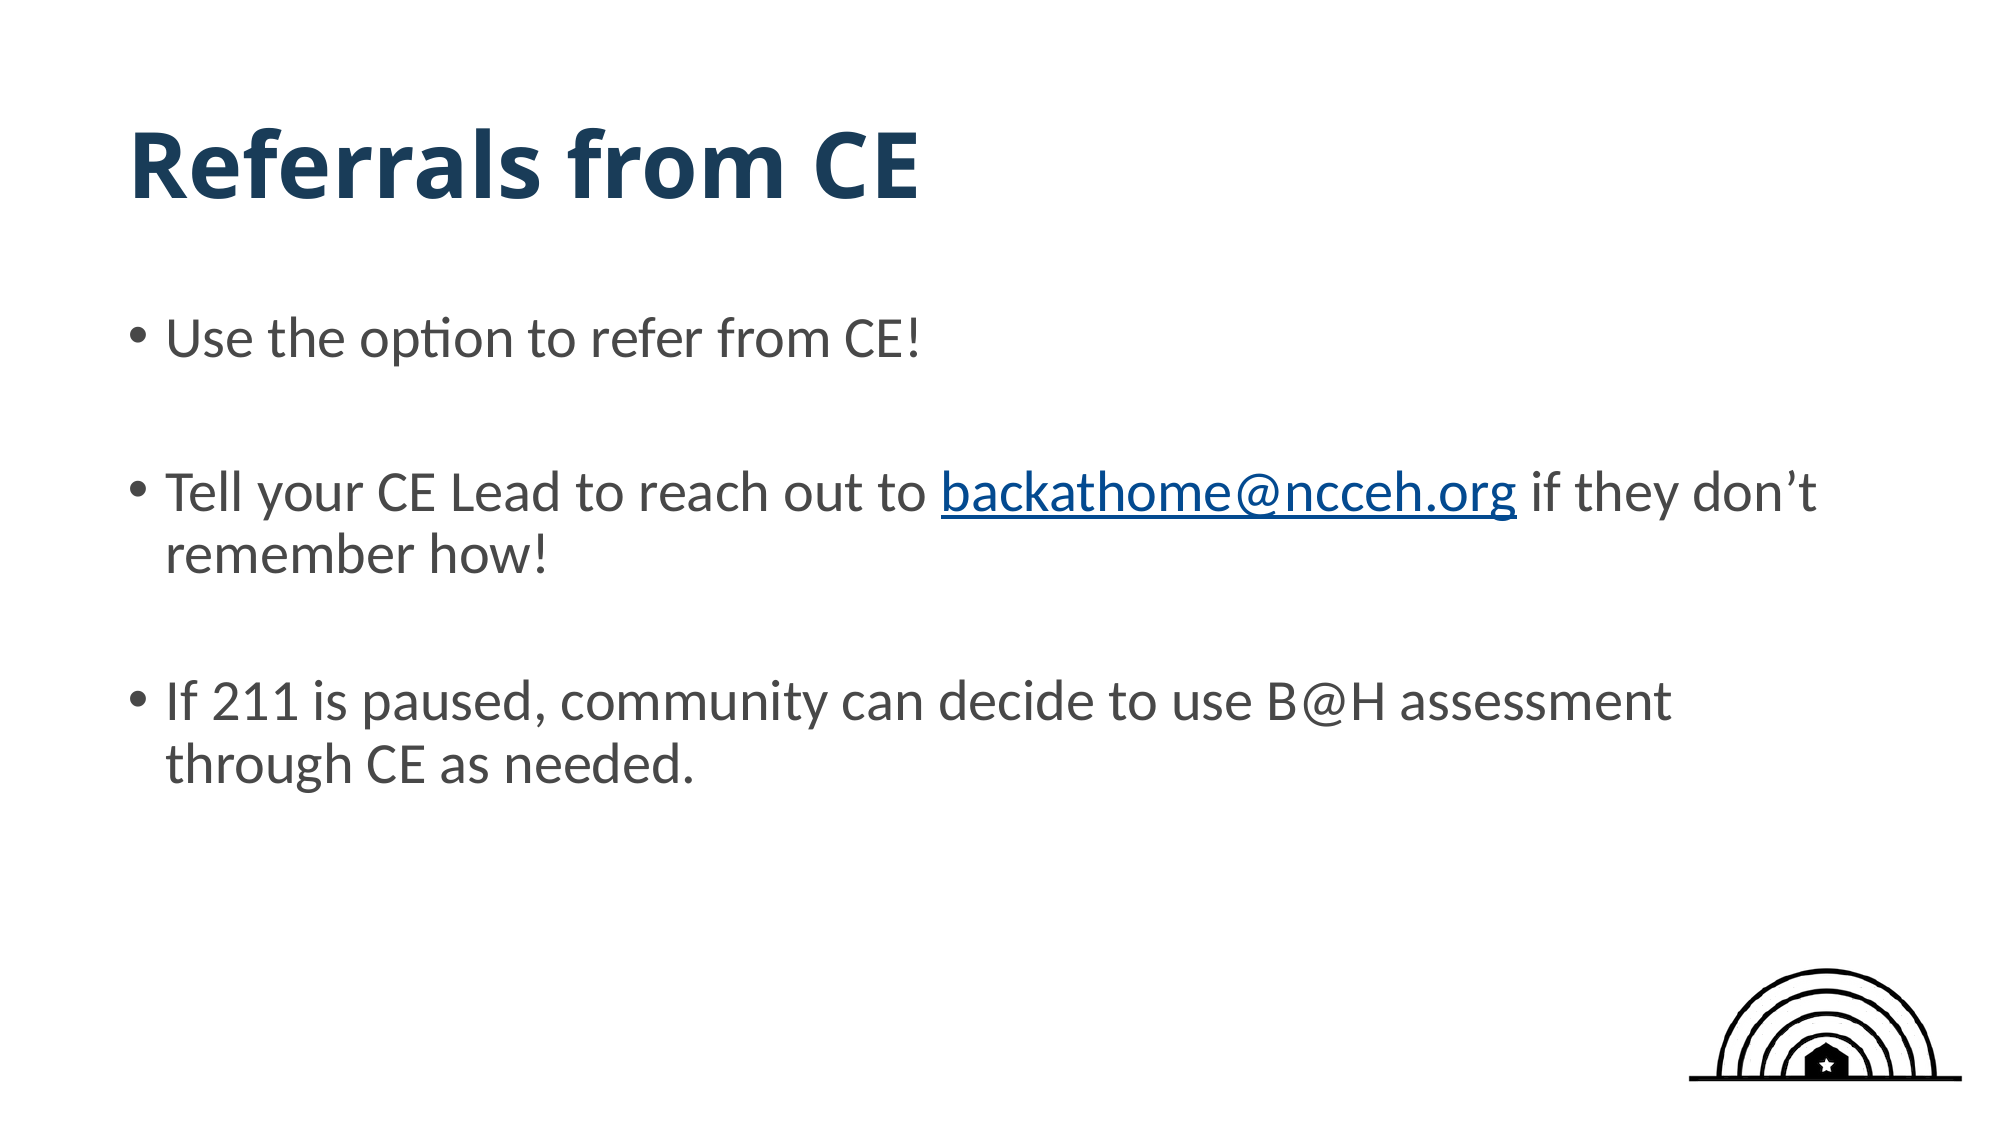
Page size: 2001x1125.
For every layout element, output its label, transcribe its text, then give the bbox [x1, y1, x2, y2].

title Referrals from CE [112, 59, 1863, 278]
picture [1687, 957, 1965, 1086]
list Use the option to refer from CE! Tell your CE Lead to reach out to backathome@ncceh.org if they don’t remember how! If 211 is paused, community can decide to use B@H assessment through CE as needed. [112, 299, 1863, 1014]
